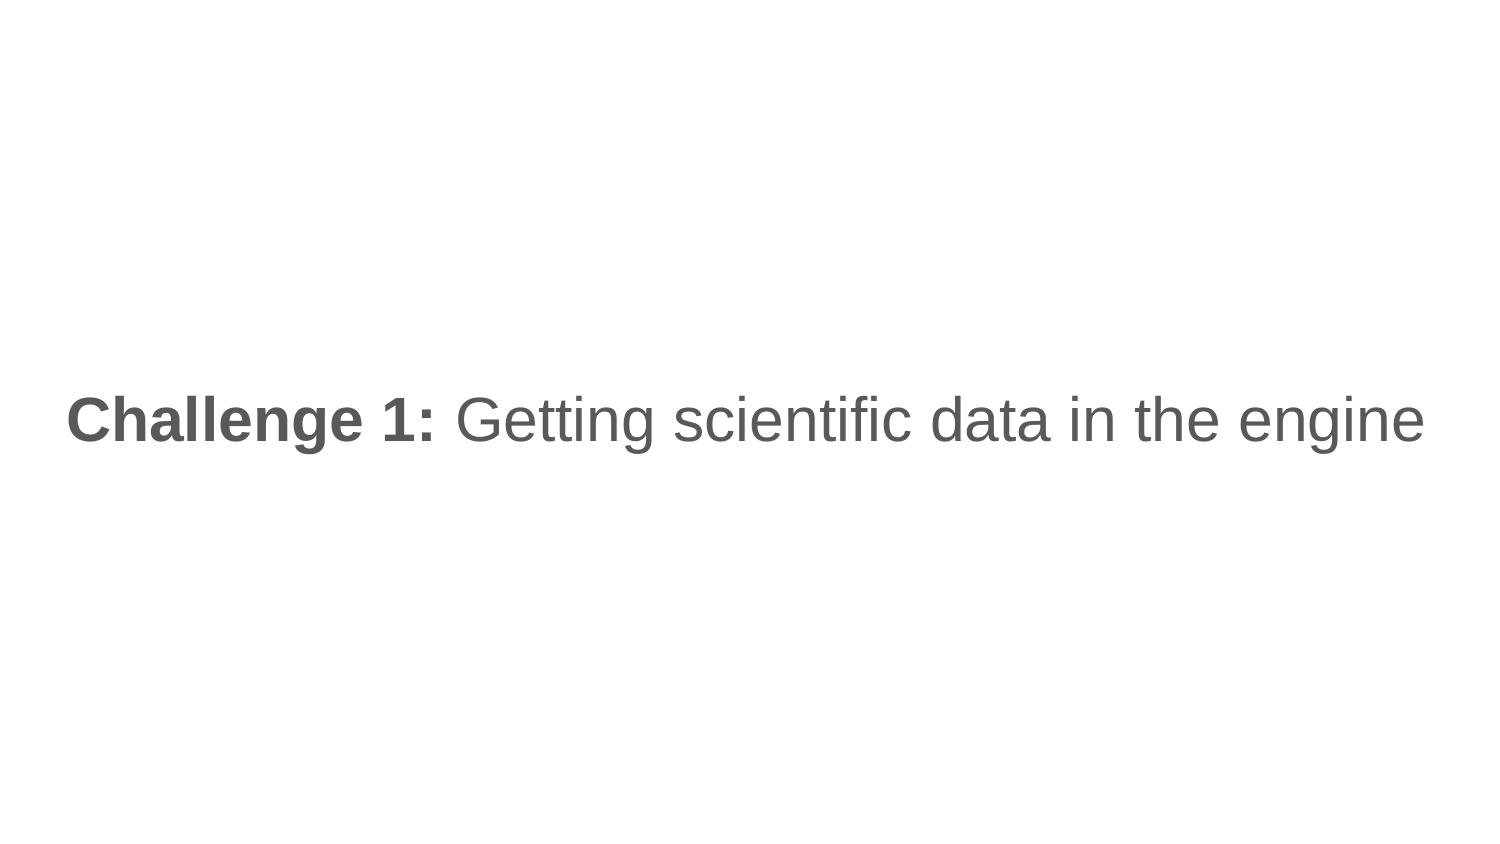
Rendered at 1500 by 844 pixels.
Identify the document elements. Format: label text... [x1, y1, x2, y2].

list Challenge 1: Getting scientific data in the engine [51, 189, 1449, 750]
